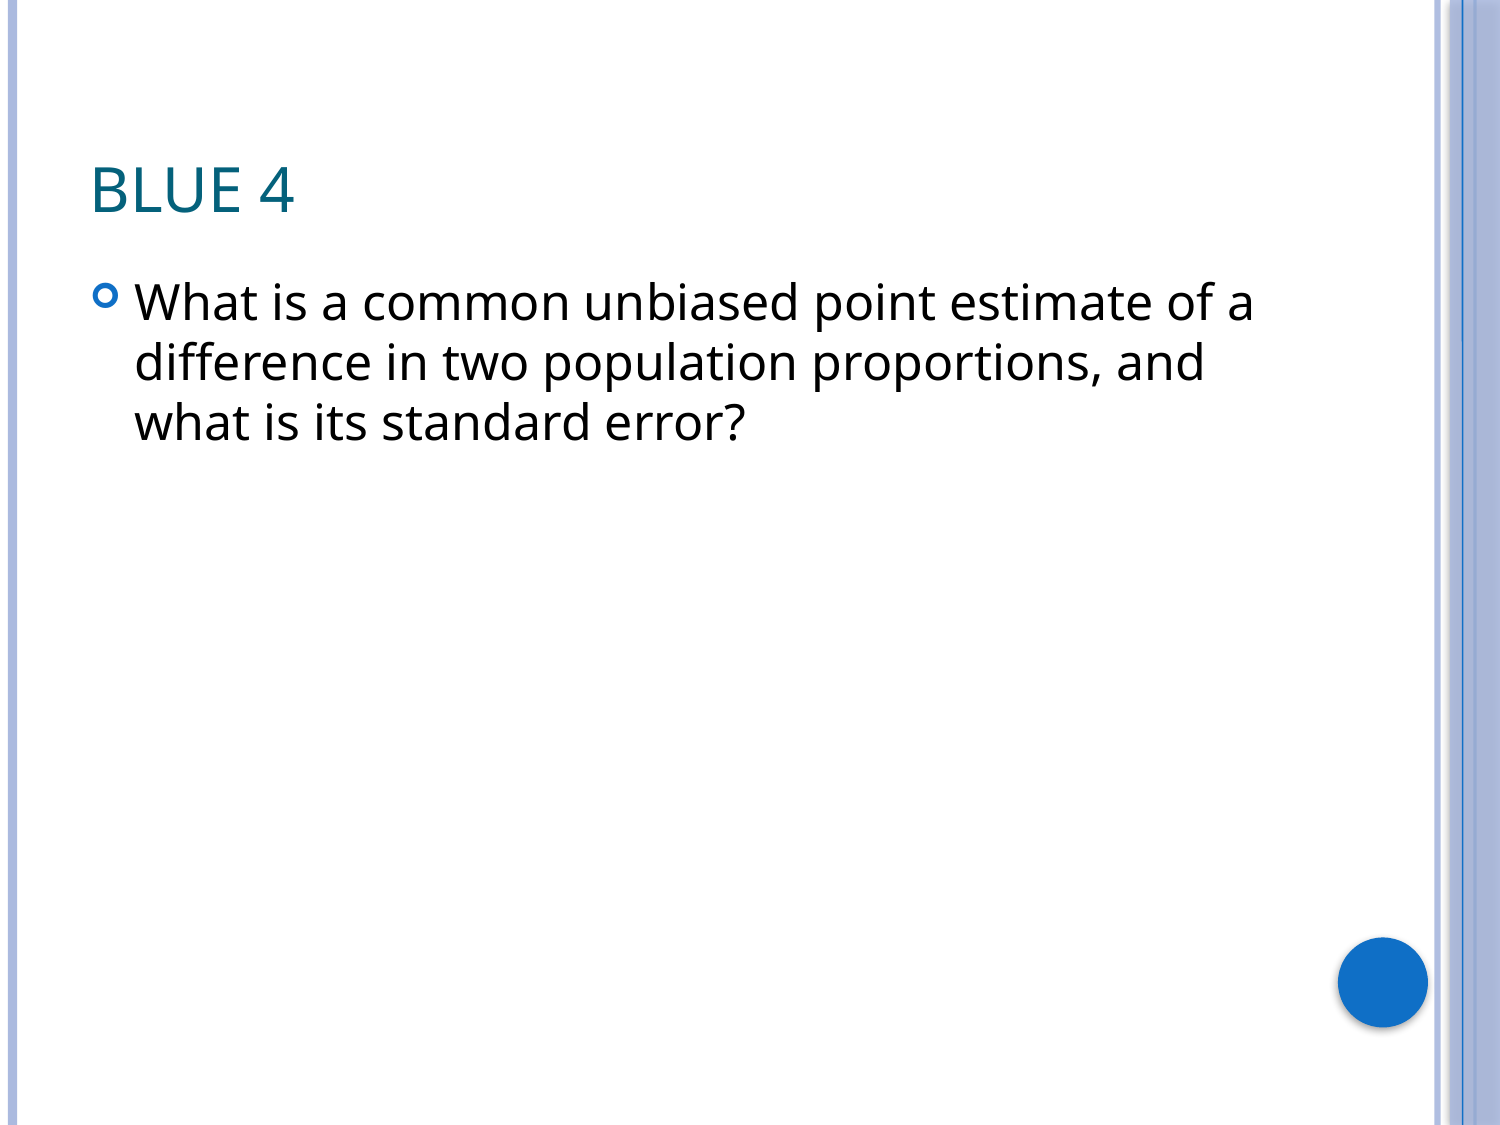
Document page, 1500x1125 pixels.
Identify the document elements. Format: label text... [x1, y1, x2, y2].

title Blue 4 [75, 45, 1300, 233]
list What is a common unbiased point estimate of a difference in two population proportions, and what is its standard error? [75, 262, 1300, 1062]
